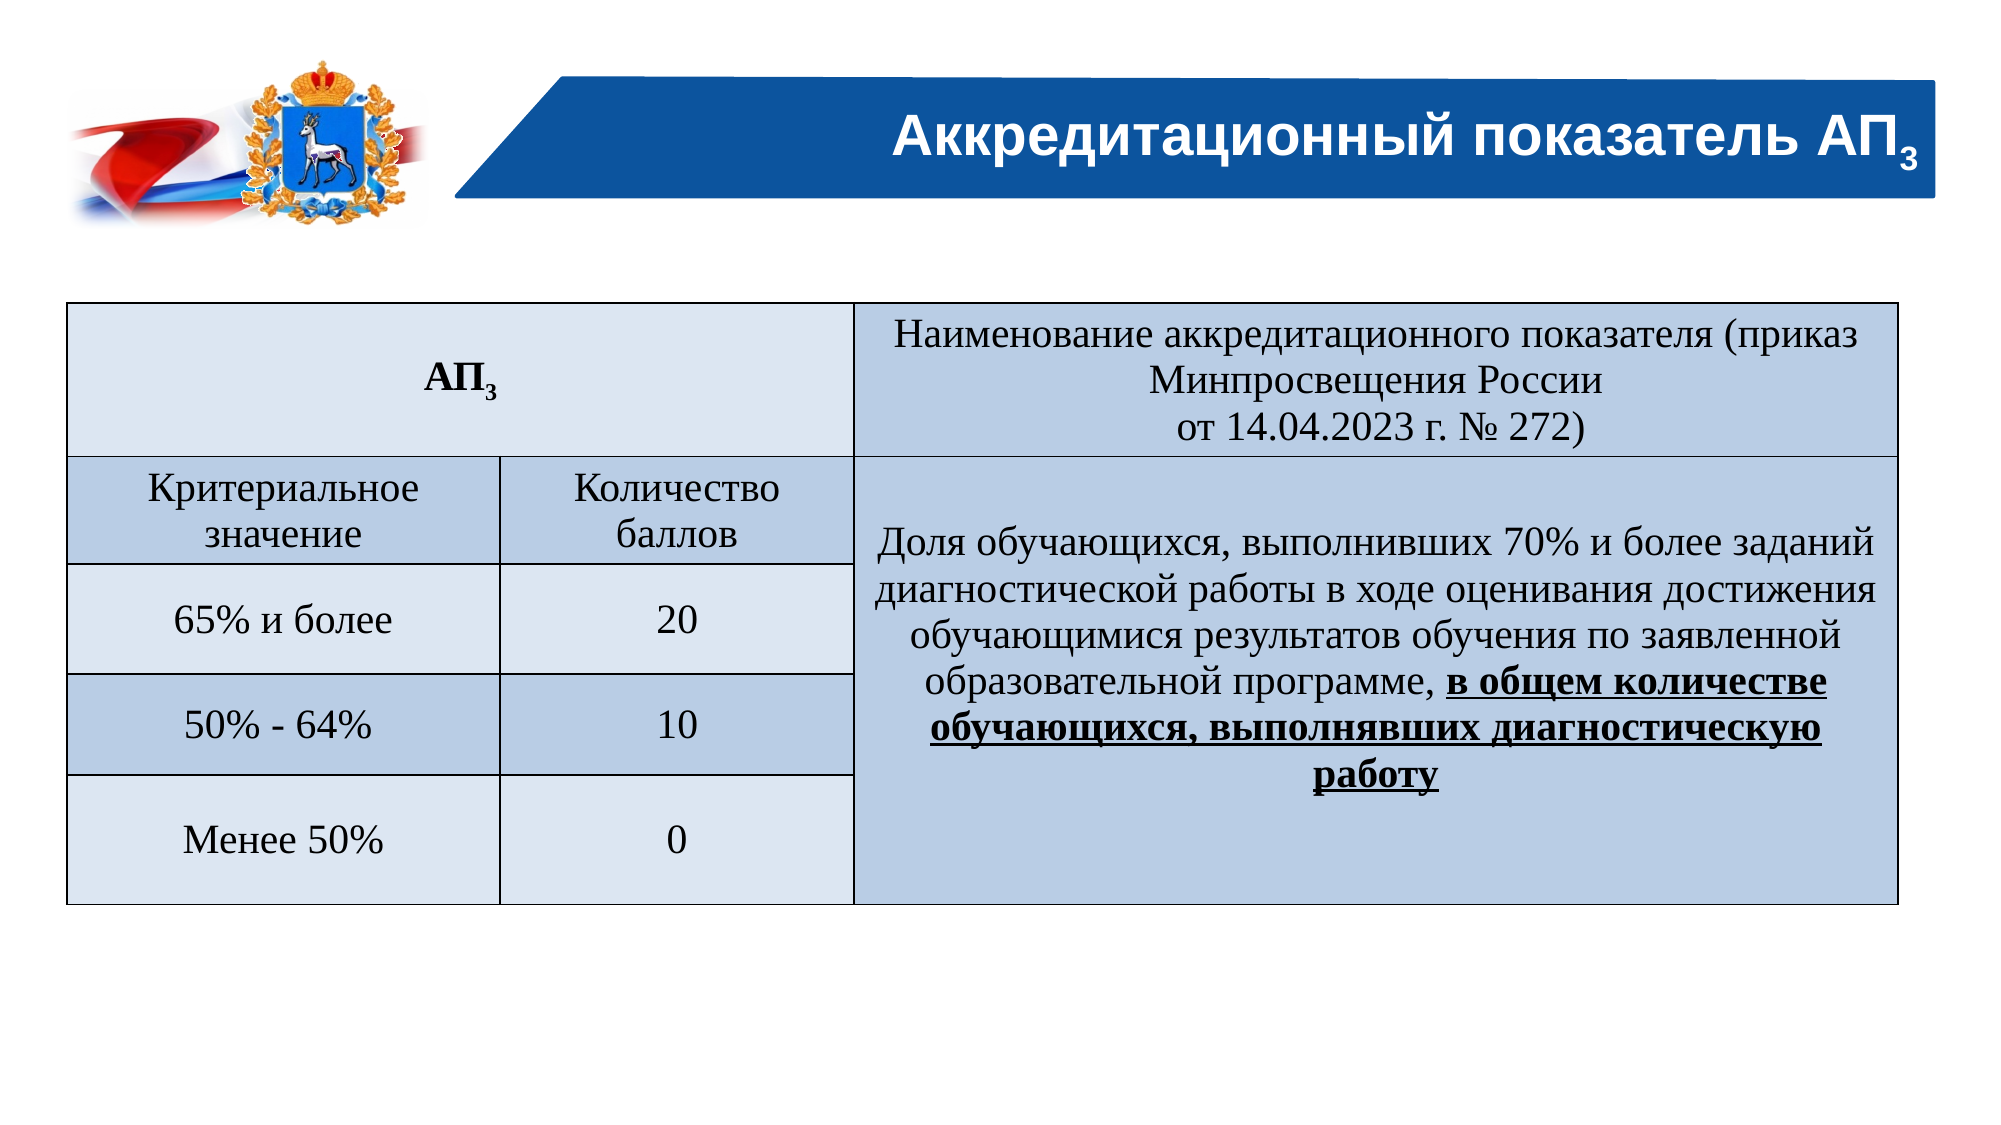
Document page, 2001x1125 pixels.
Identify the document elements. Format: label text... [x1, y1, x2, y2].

table_cell Критериальное значение [68, 457, 499, 563]
table_header АП3 [68, 304, 853, 456]
table_cell Количество баллов [501, 457, 853, 563]
table_cell 65% и более [68, 565, 499, 673]
text_box Аккредитационный показатель АП3 [485, 76, 1936, 199]
table_cell Менее 50% [68, 776, 499, 904]
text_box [66, 54, 481, 231]
table_header Наименование аккредитационного показателя (приказ Минпросвещения России от 14.04.2023 г. № 272) [855, 304, 1897, 456]
table_cell 20 [501, 565, 853, 673]
table_cell Доля обучающихся, выполнивших 70% и более заданий диагностической работы в ходе оценивания достижения обучающимися результатов обучения по заявленной образовательной программе, в общем количестве обучающихся, выполнявших диагностическую работу [855, 457, 1897, 904]
table_cell 50% - 64% [68, 675, 499, 774]
table_cell 10 [501, 675, 853, 774]
table_cell 0 [501, 776, 853, 904]
